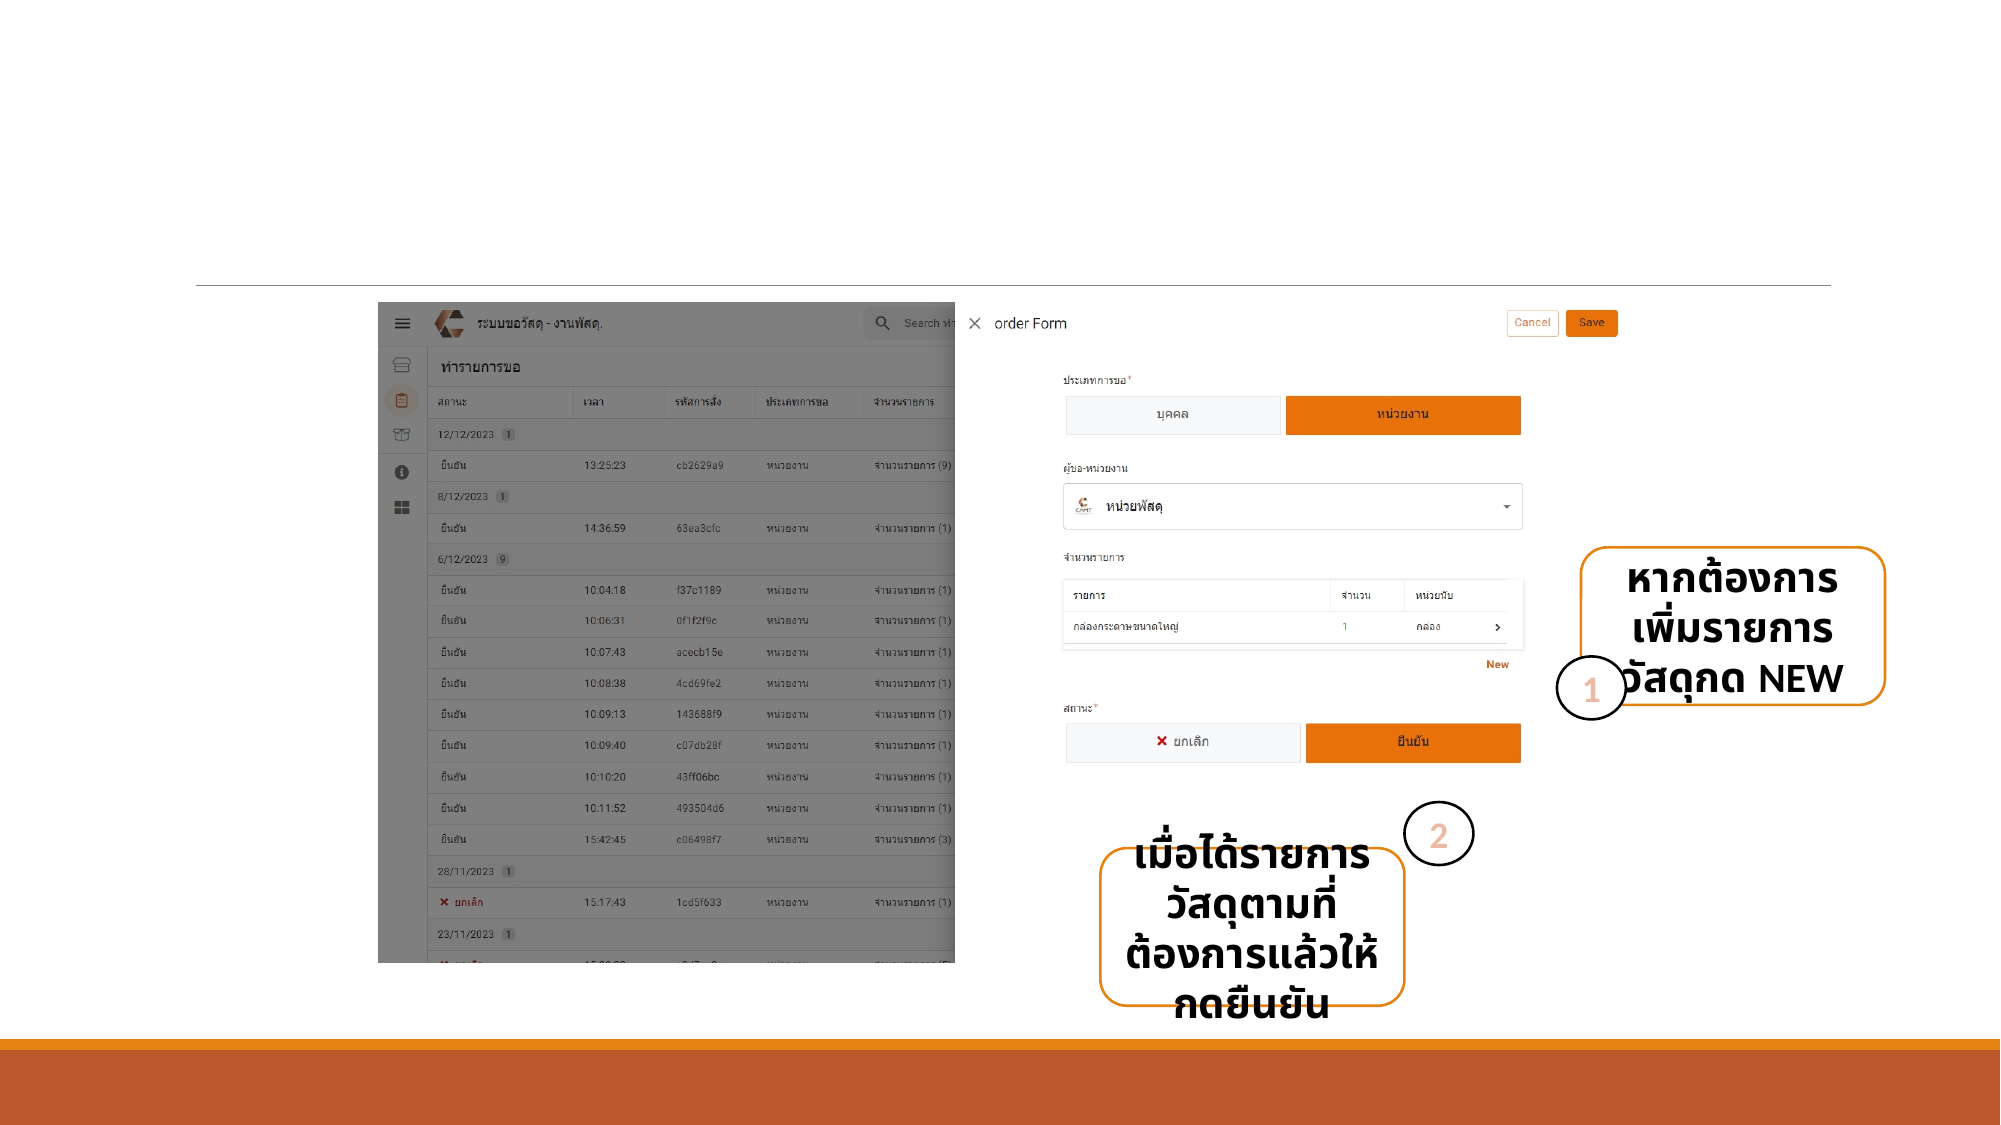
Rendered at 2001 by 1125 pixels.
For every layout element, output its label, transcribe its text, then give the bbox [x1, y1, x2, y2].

text_box หากต้องการเพิ่มรายการวัสดุกด NEW [1642, 546, 1887, 707]
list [378, 302, 1632, 964]
text_box เมื่อได้รายการวัสดุตามที่ต้องการแล้วให้กดยืนยัน [1099, 971, 1406, 1008]
